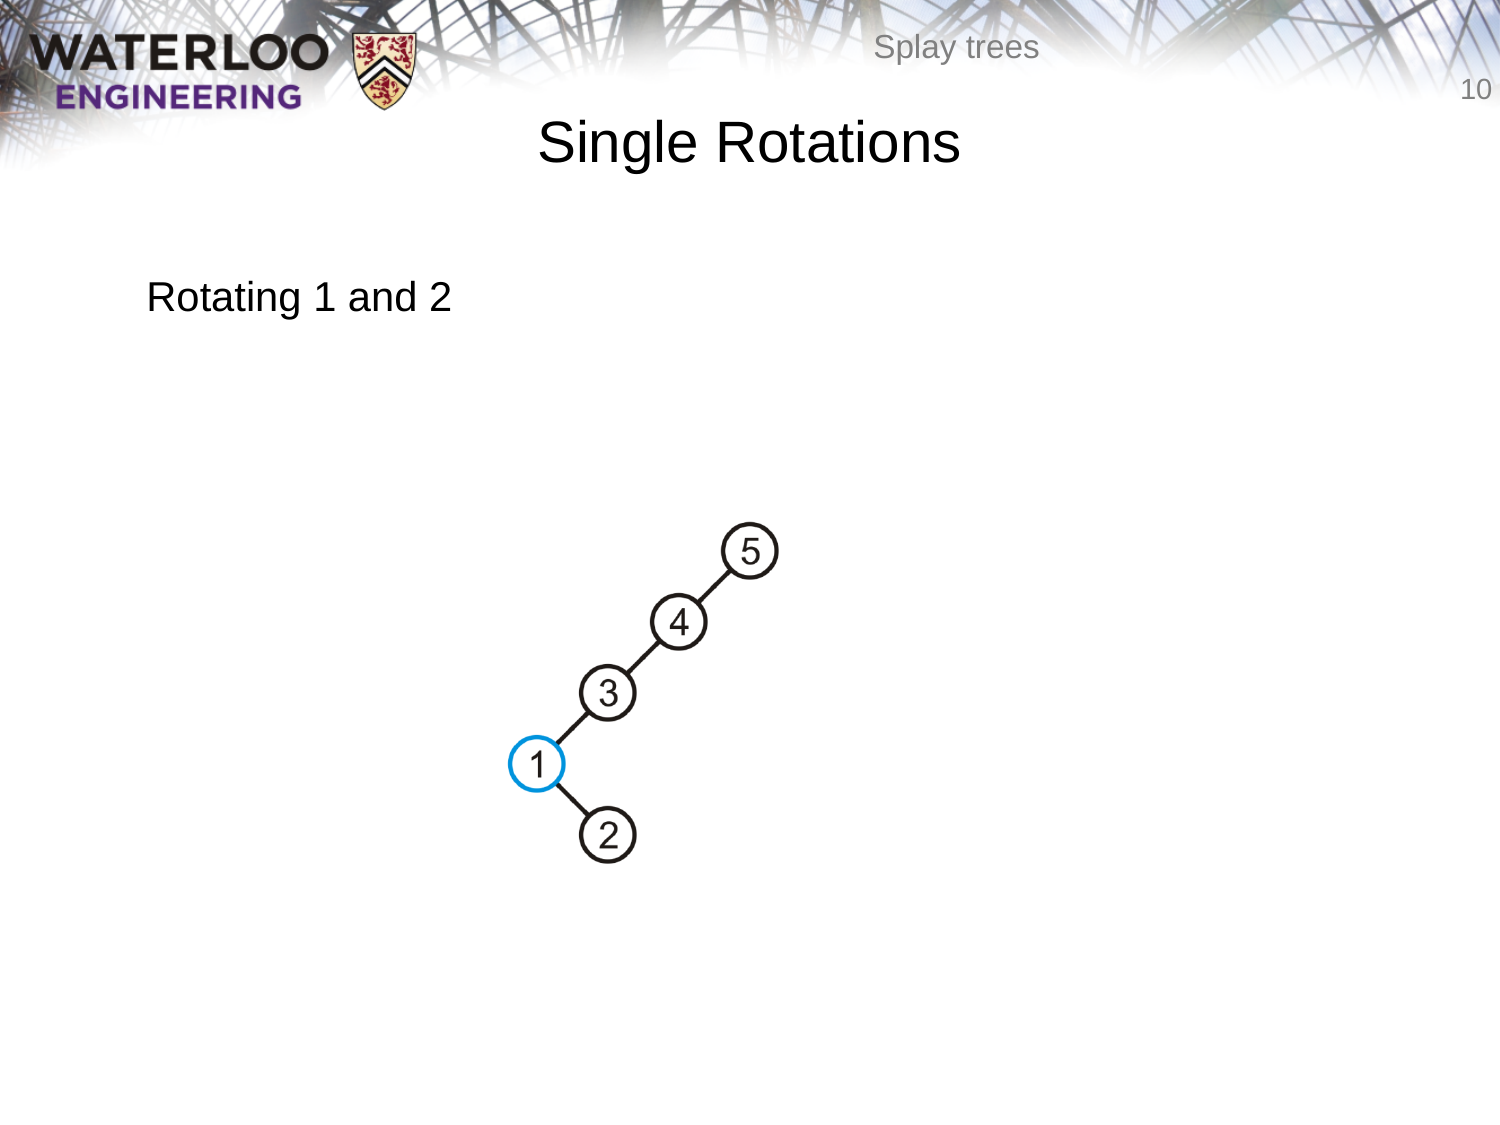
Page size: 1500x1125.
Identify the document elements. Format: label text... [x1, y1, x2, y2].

list Rotating 1 and 2 [74, 262, 1426, 1006]
picture [0, 0, 1500, 1125]
title Single Rotations [74, 44, 1426, 233]
